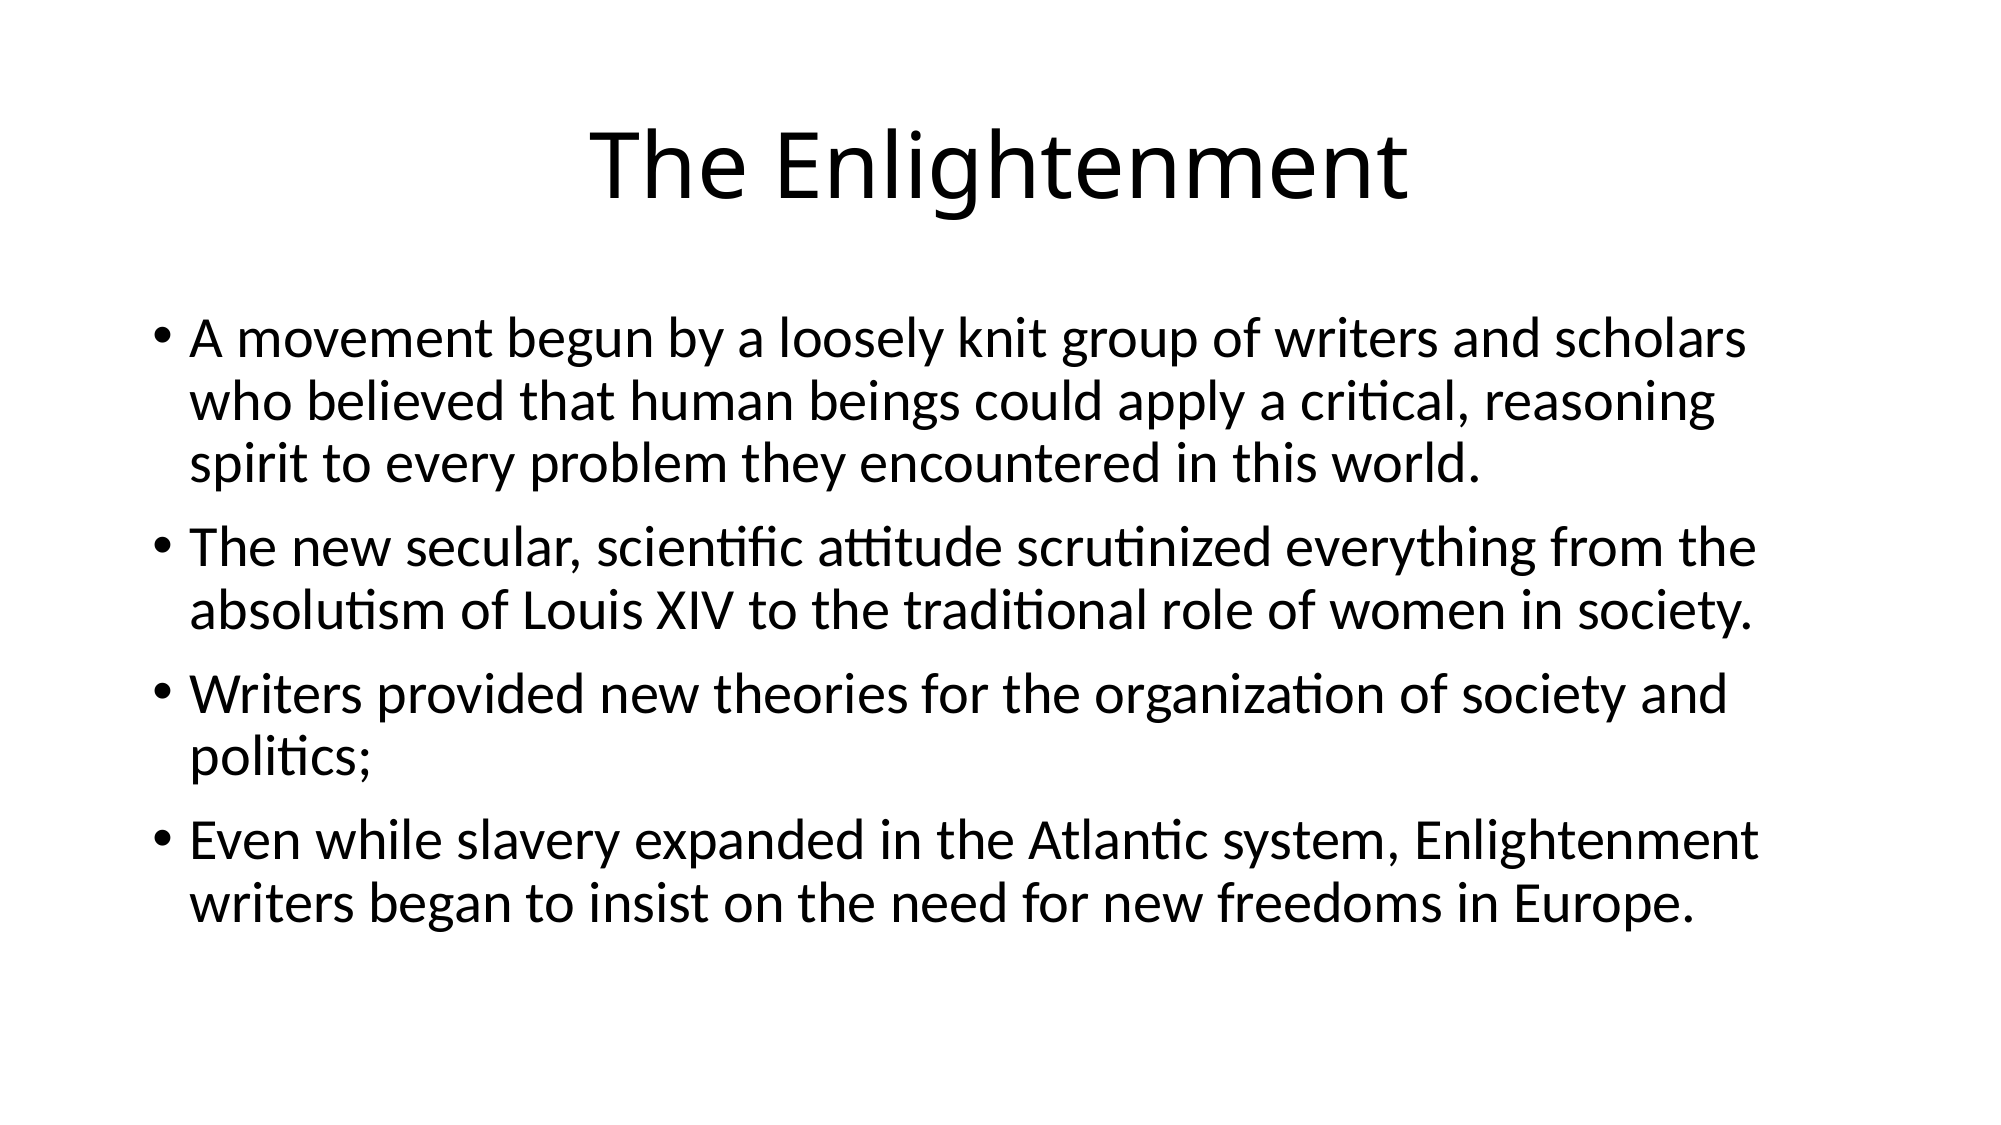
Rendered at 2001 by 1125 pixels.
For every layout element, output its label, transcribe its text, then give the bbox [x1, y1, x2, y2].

title The Enlightenment [137, 59, 1863, 278]
list A movement begun by a loosely knit group of writers and scholars who believed that human beings could apply a critical, reasoning spirit to every problem they encountered in this world. The new secular, scientific attitude scrutinized everything from the absolutism of Louis XIV to the traditional role of women in society. Writers provided new theories for the organization of society and politics; Even while slavery expanded in the Atlantic system, Enlightenment writers began to insist on the need for new freedoms in Europe. [137, 299, 1863, 1014]
